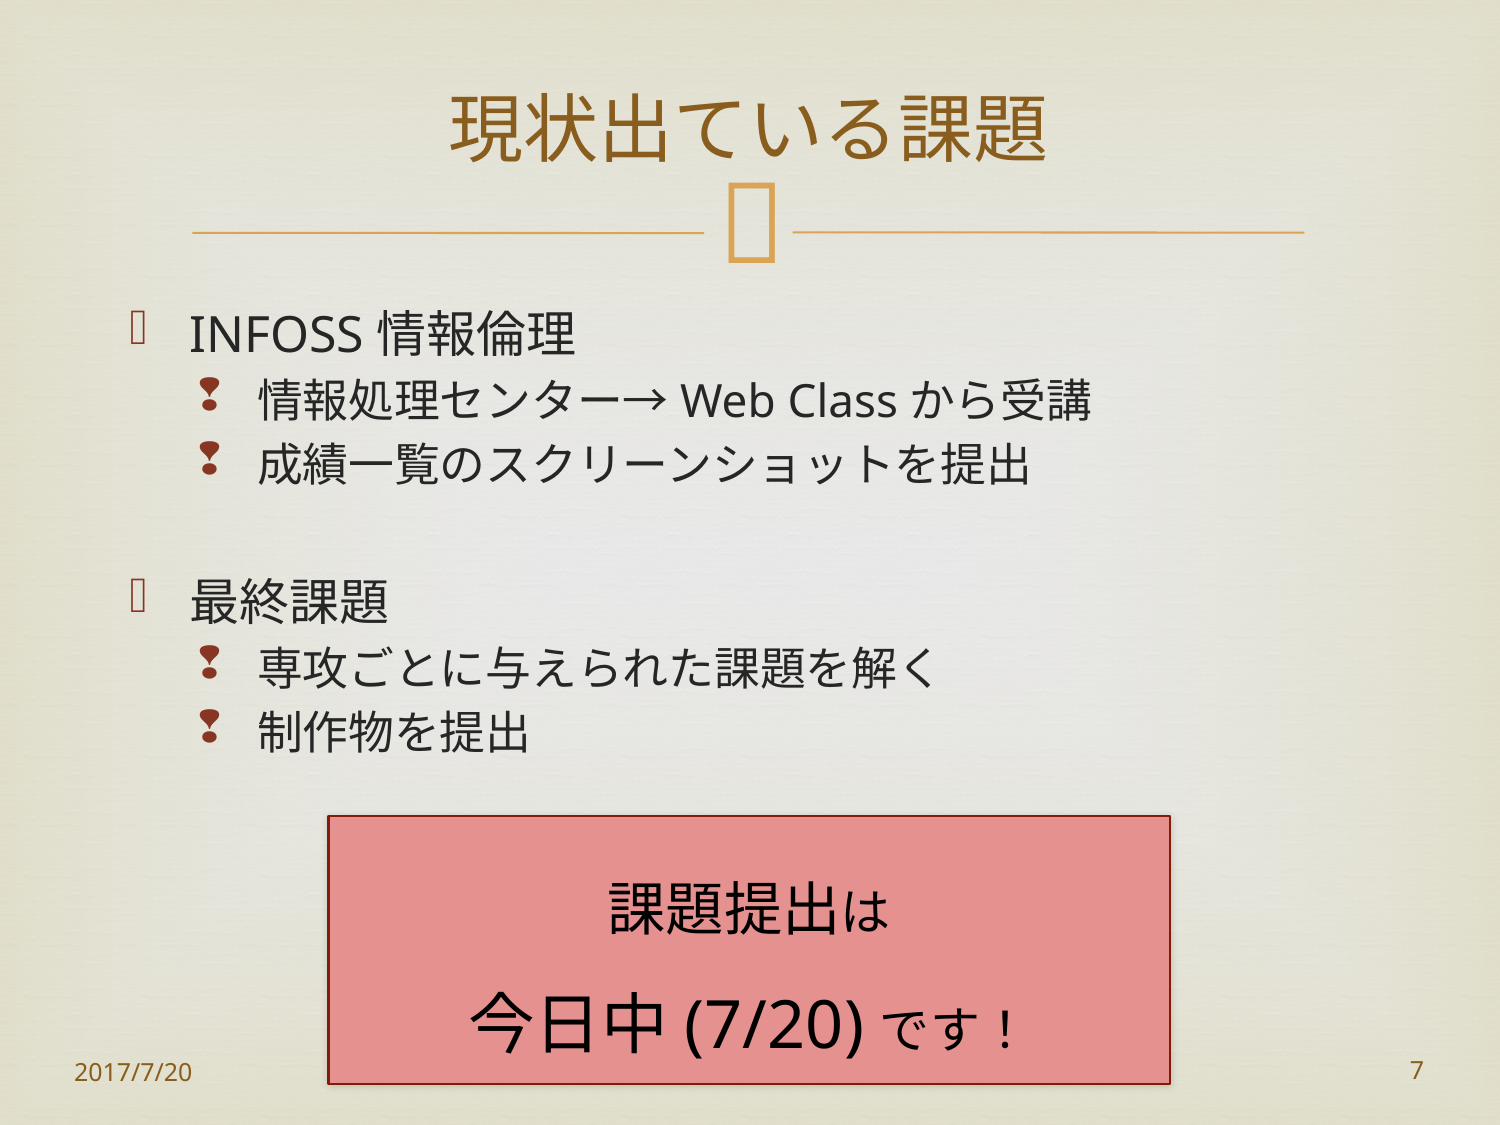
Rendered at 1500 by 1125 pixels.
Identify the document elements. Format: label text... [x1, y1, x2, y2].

text_box 課題提出は 今日中(7/20)です！ [327, 815, 1171, 1085]
list INFOSS情報倫理 情報処理センター→Web Classから受講 成績一覧のスクリーンショットを提出 最終課題 専攻ごとに与えられた課題を解く 制作物を提出 [114, 295, 1386, 1005]
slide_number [59, 1041, 410, 1102]
title 現状出ている課題 [112, 40, 1386, 214]
slide_number 7 [1089, 1041, 1440, 1102]
